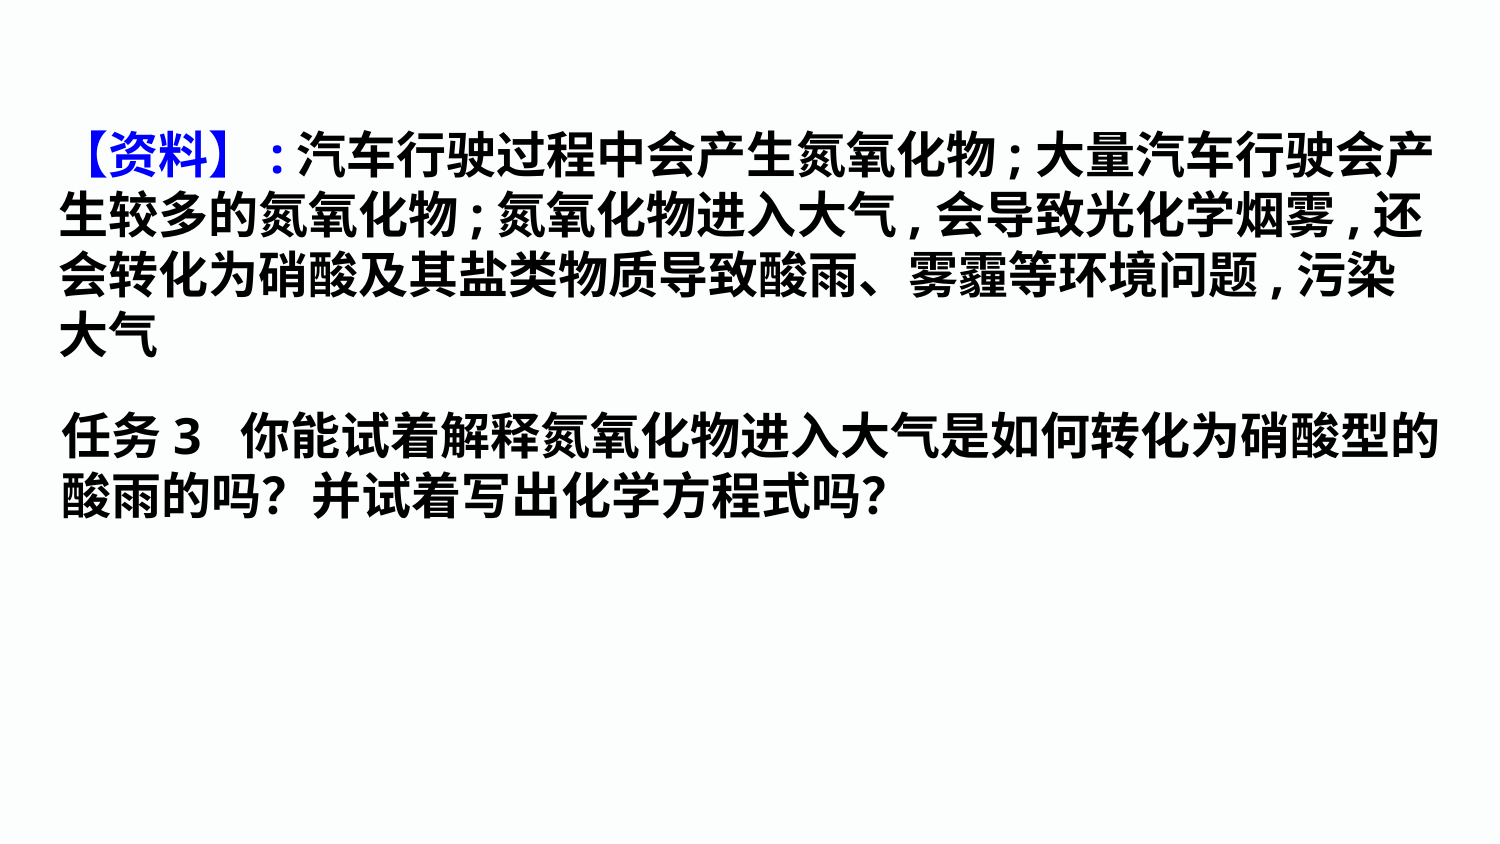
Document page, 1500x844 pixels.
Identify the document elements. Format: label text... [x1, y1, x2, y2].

text_box 任务3 你能试着解释氮氧化物进入大气是如何转化为硝酸型的酸雨的吗？并试着写出化学方程式吗？ [46, 396, 1476, 592]
text_box 【资料】:汽车行驶过程中会产生氮氧化物;大量汽车行驶会产生较多的氮氧化物;氮氧化物进入大气,会导致光化学烟雾,还会转化为硝酸及其盐类物质导致酸雨、雾霾等环境问题,污染大气 [43, 116, 1457, 371]
